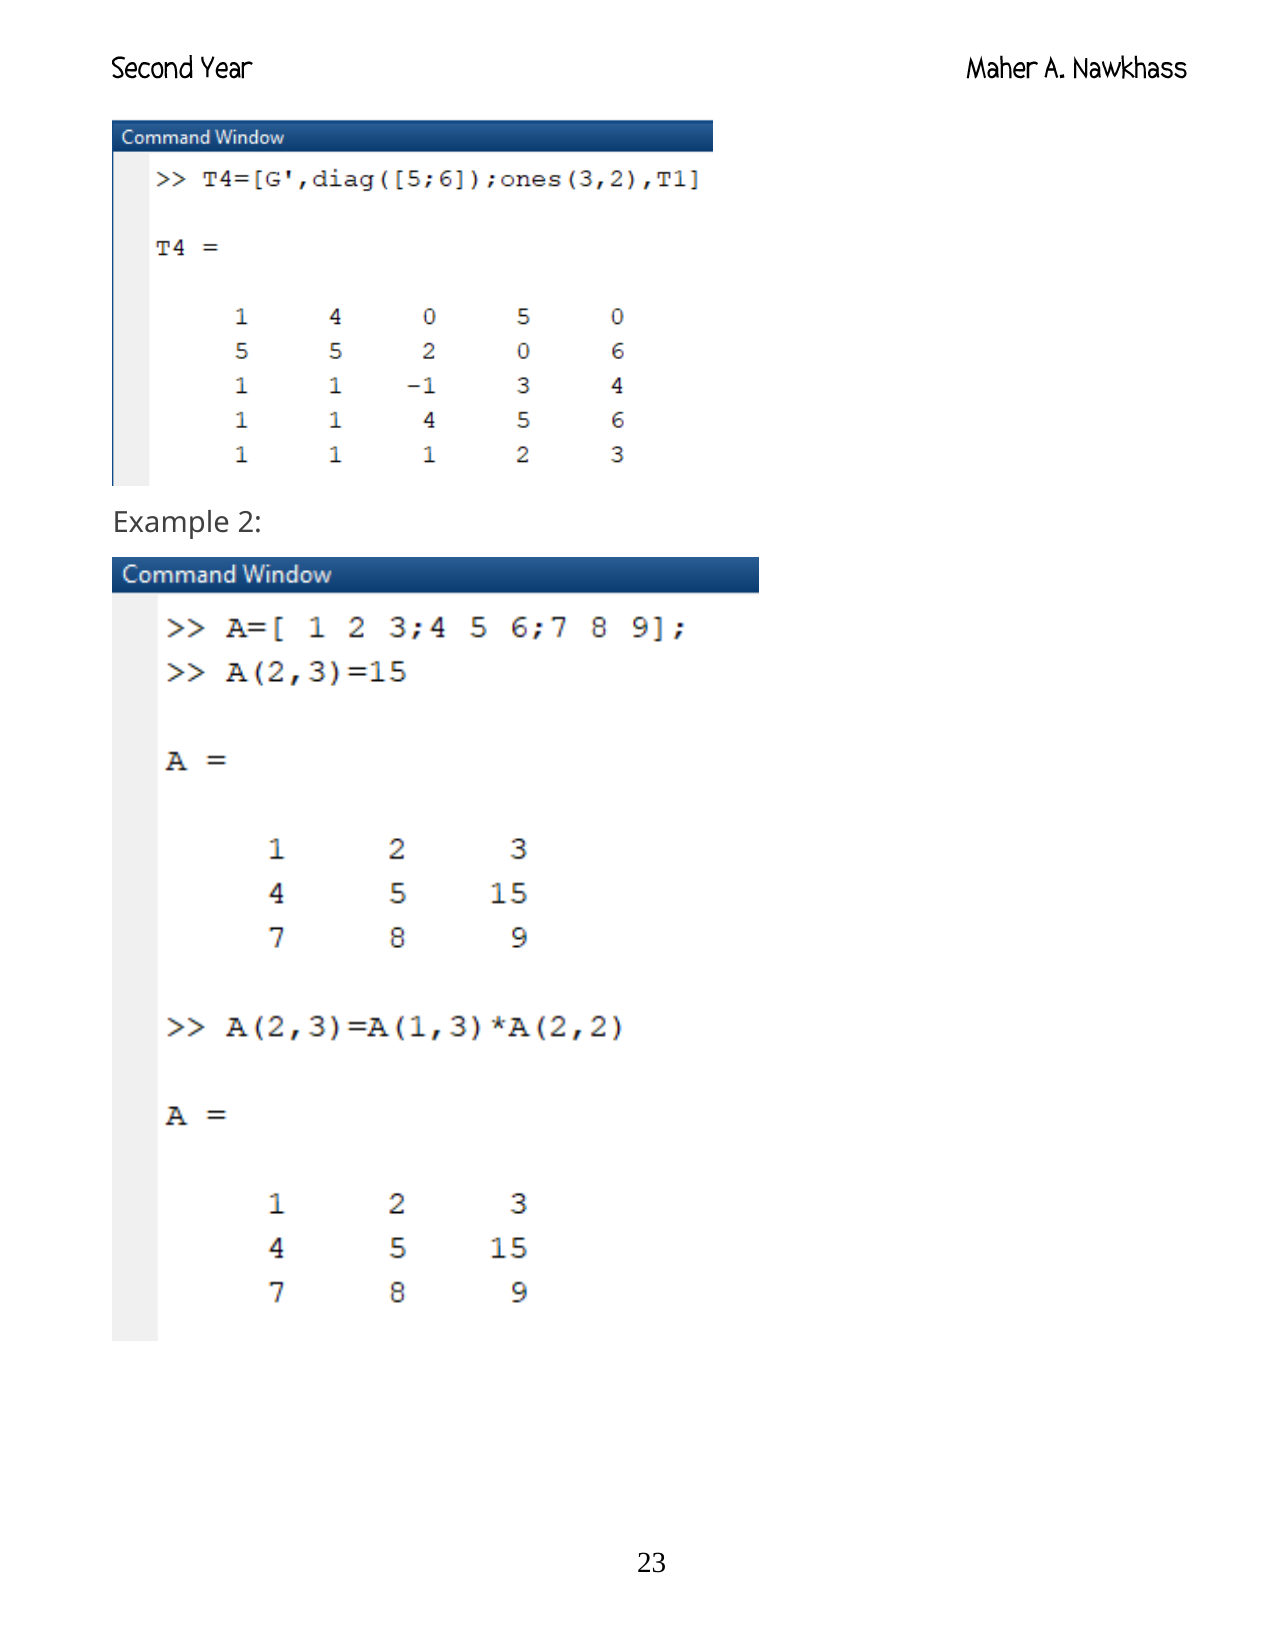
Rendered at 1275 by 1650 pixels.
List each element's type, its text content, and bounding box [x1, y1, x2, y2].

picture [112, 557, 759, 1341]
picture [112, 119, 713, 486]
picture [966, 46, 1200, 87]
slide_number 10 [630, 1544, 673, 1650]
picture [112, 46, 480, 87]
text_box Example 2: - [110, 500, 279, 558]
